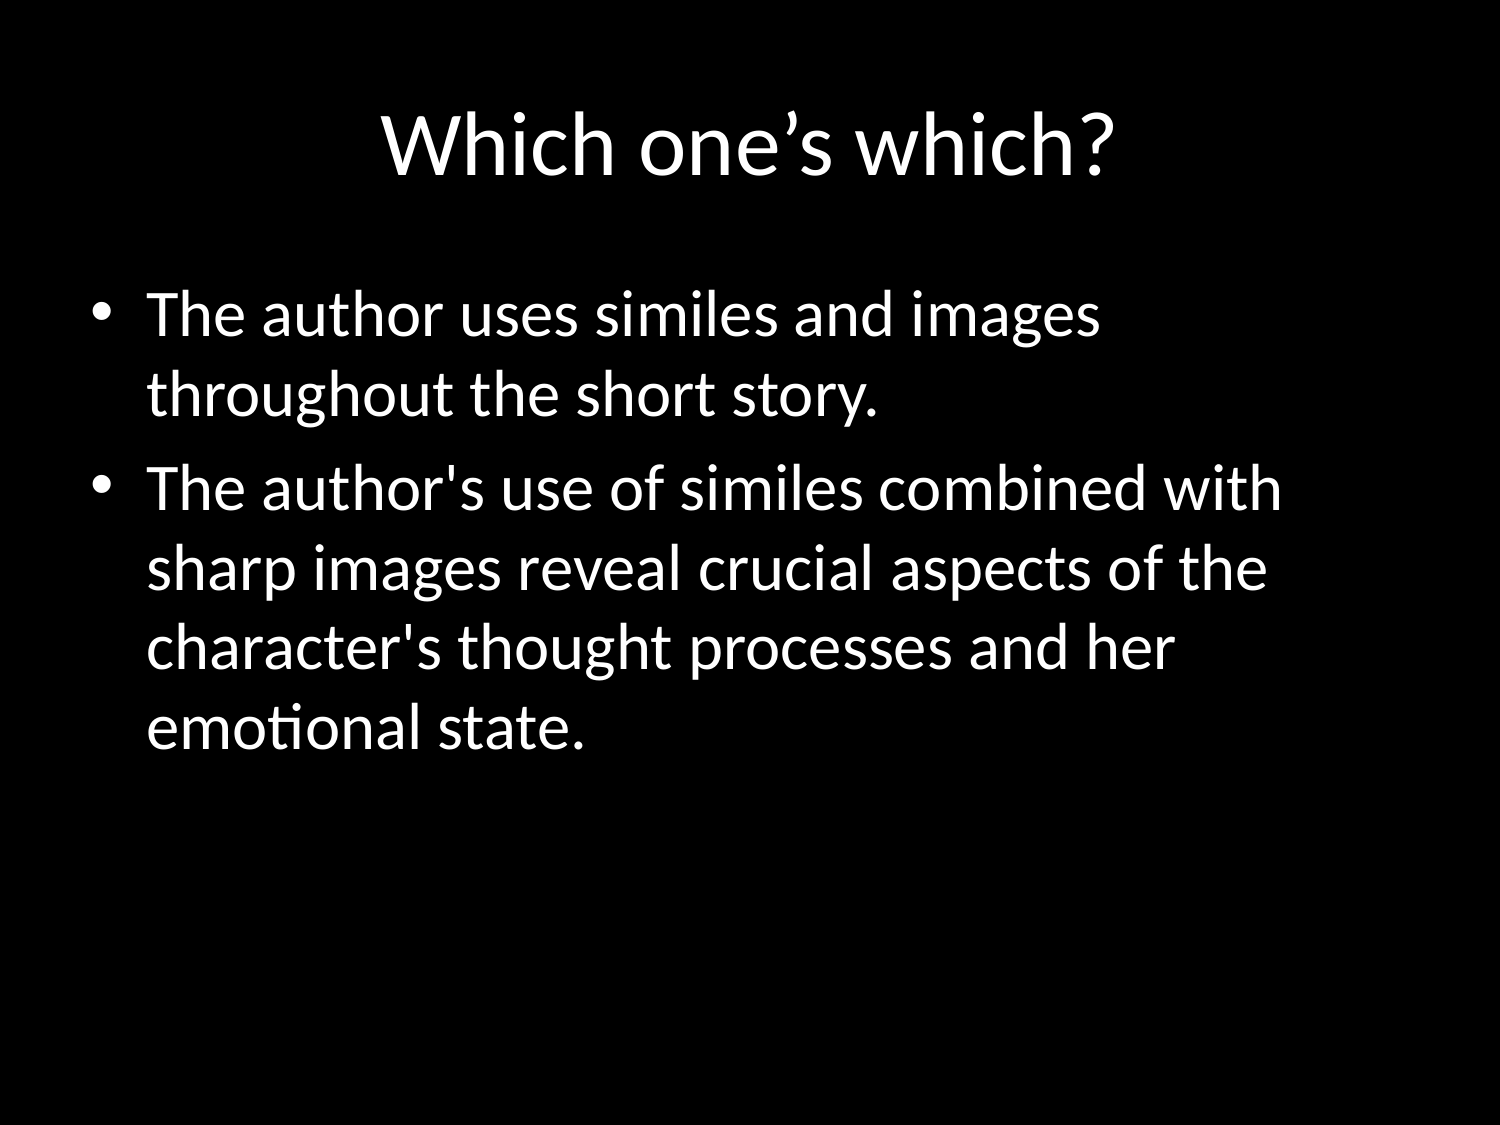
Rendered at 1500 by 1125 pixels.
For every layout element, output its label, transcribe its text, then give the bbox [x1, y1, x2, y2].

list The author uses similes and images throughout the short story. The author's use of similes combined with sharp images reveal crucial aspects of the character's thought processes and her emotional state. [75, 262, 1425, 1005]
title Which one’s which? [75, 45, 1425, 233]
